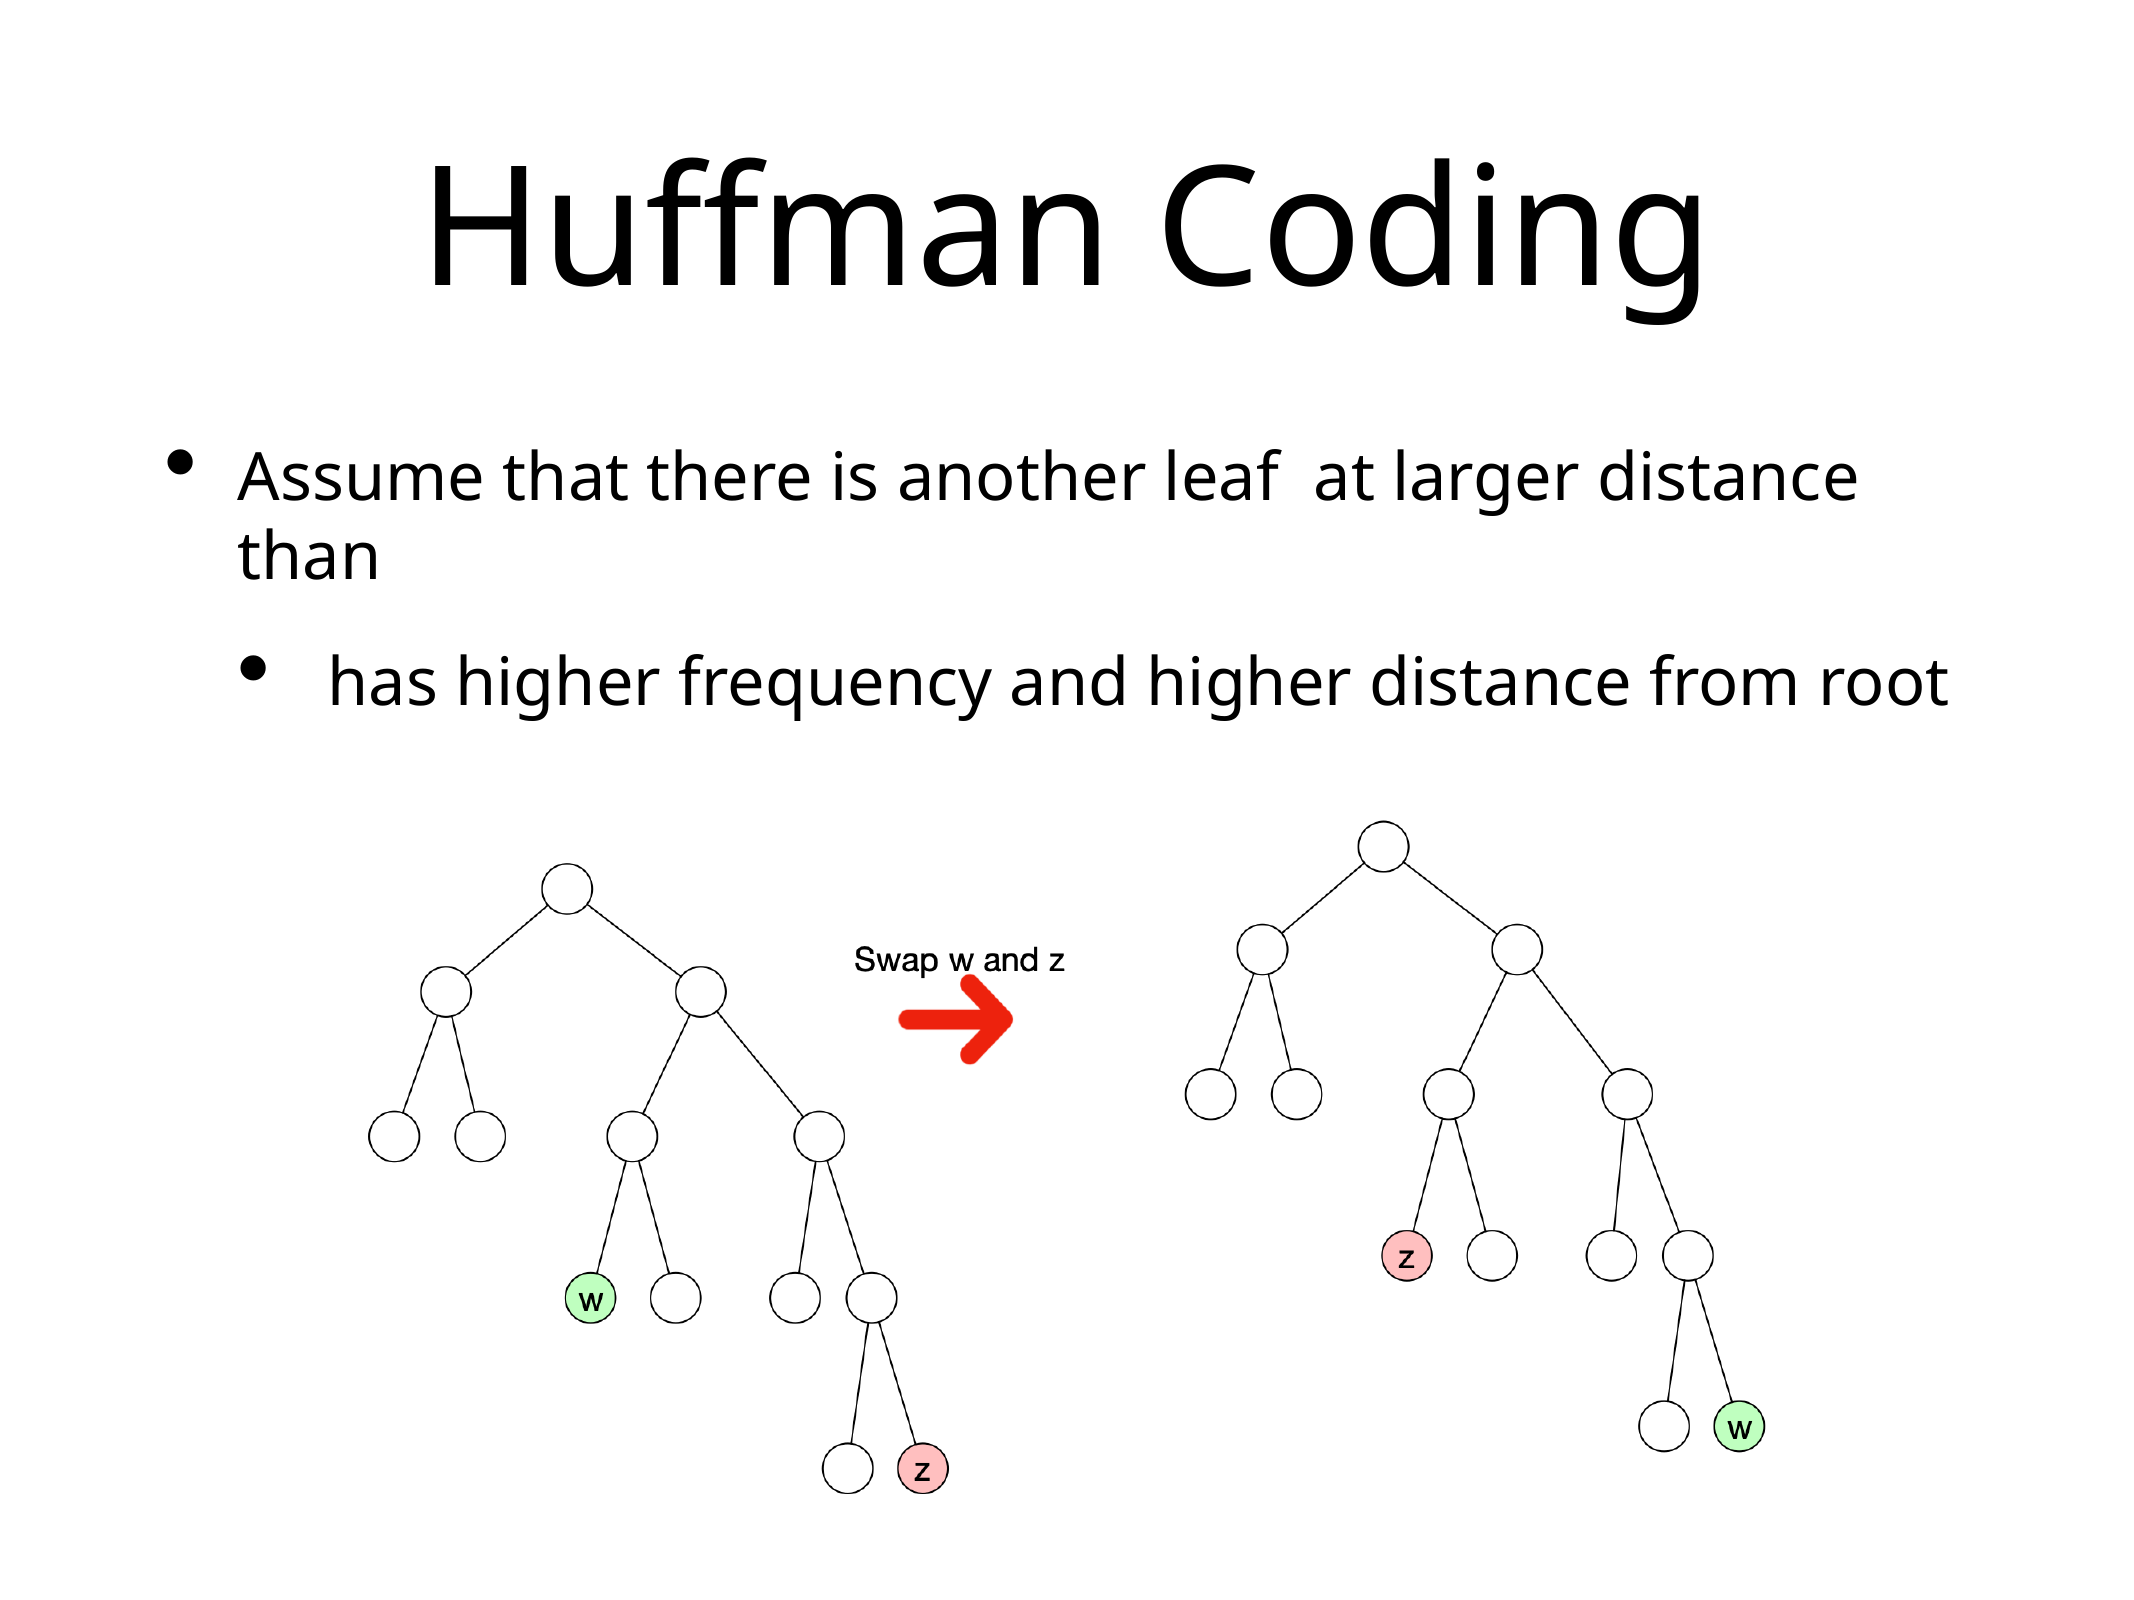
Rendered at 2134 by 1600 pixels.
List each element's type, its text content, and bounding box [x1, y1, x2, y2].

picture [367, 820, 1766, 1494]
title Huffman Coding [155, 41, 1978, 397]
list Assume that there is another leaf at larger distance than has higher frequency and higher distance from root [155, 424, 1978, 1457]
